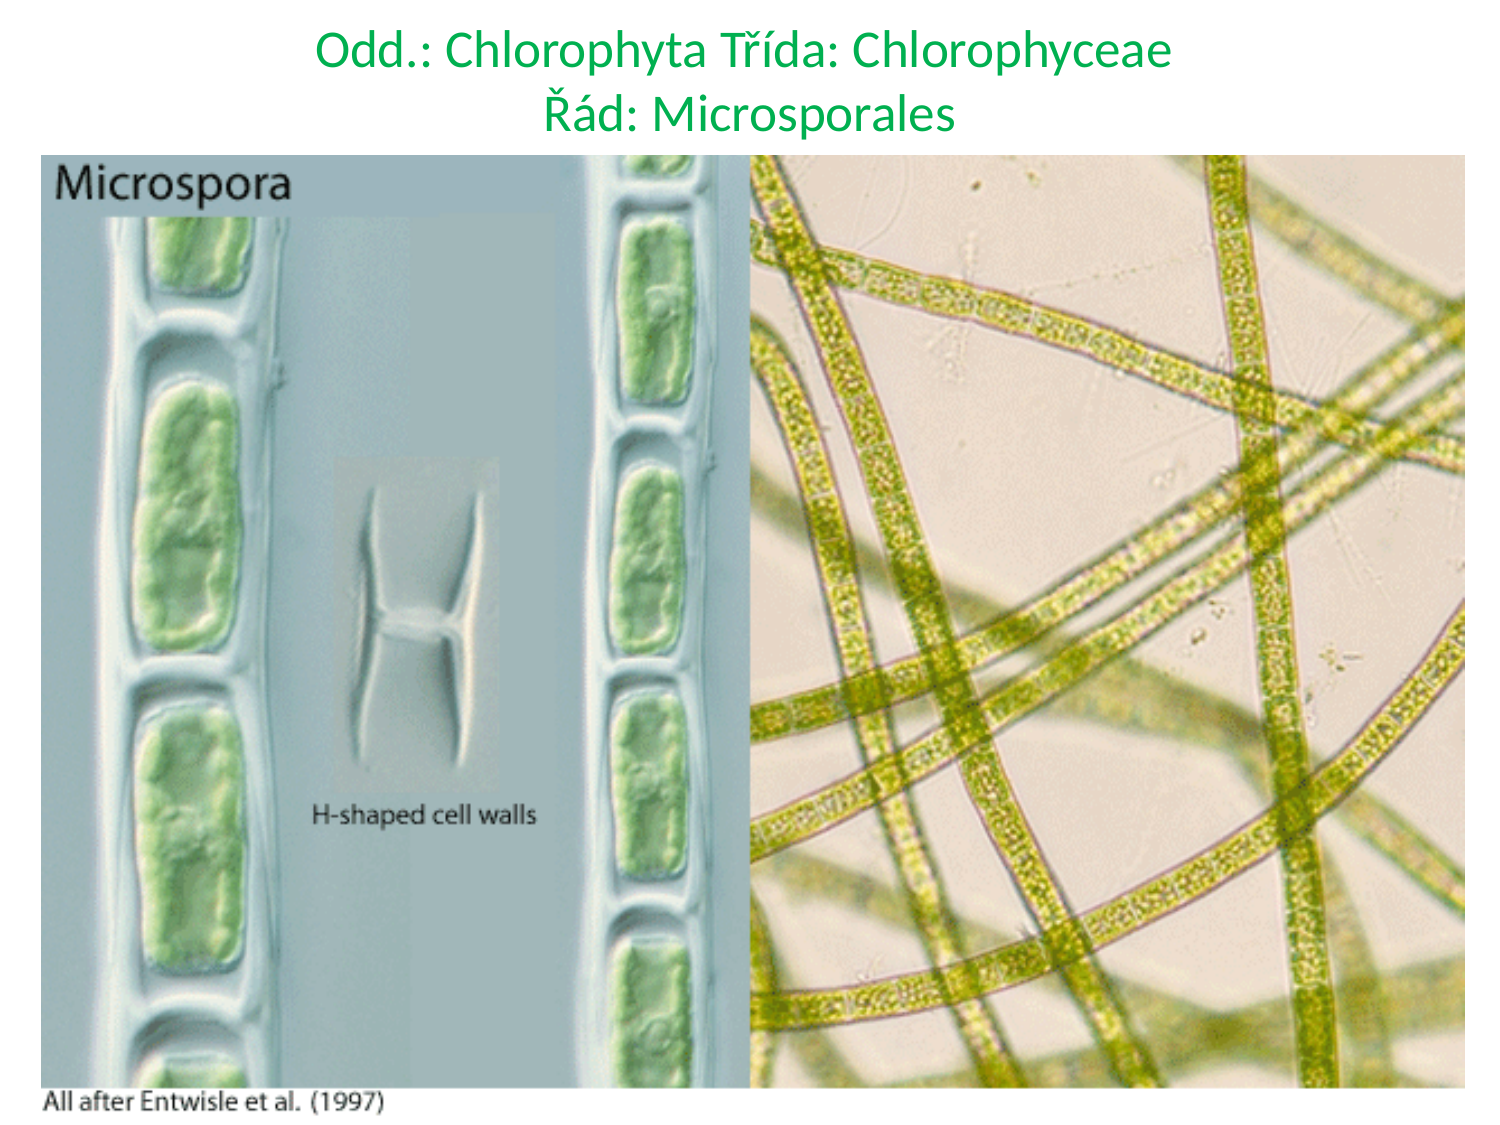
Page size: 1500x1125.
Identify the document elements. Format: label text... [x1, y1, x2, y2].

picture [40, 155, 1465, 1118]
title Odd.: Chlorophyta Třída: Chlorophyceae Řád: Microsporales [75, 7, 1425, 150]
